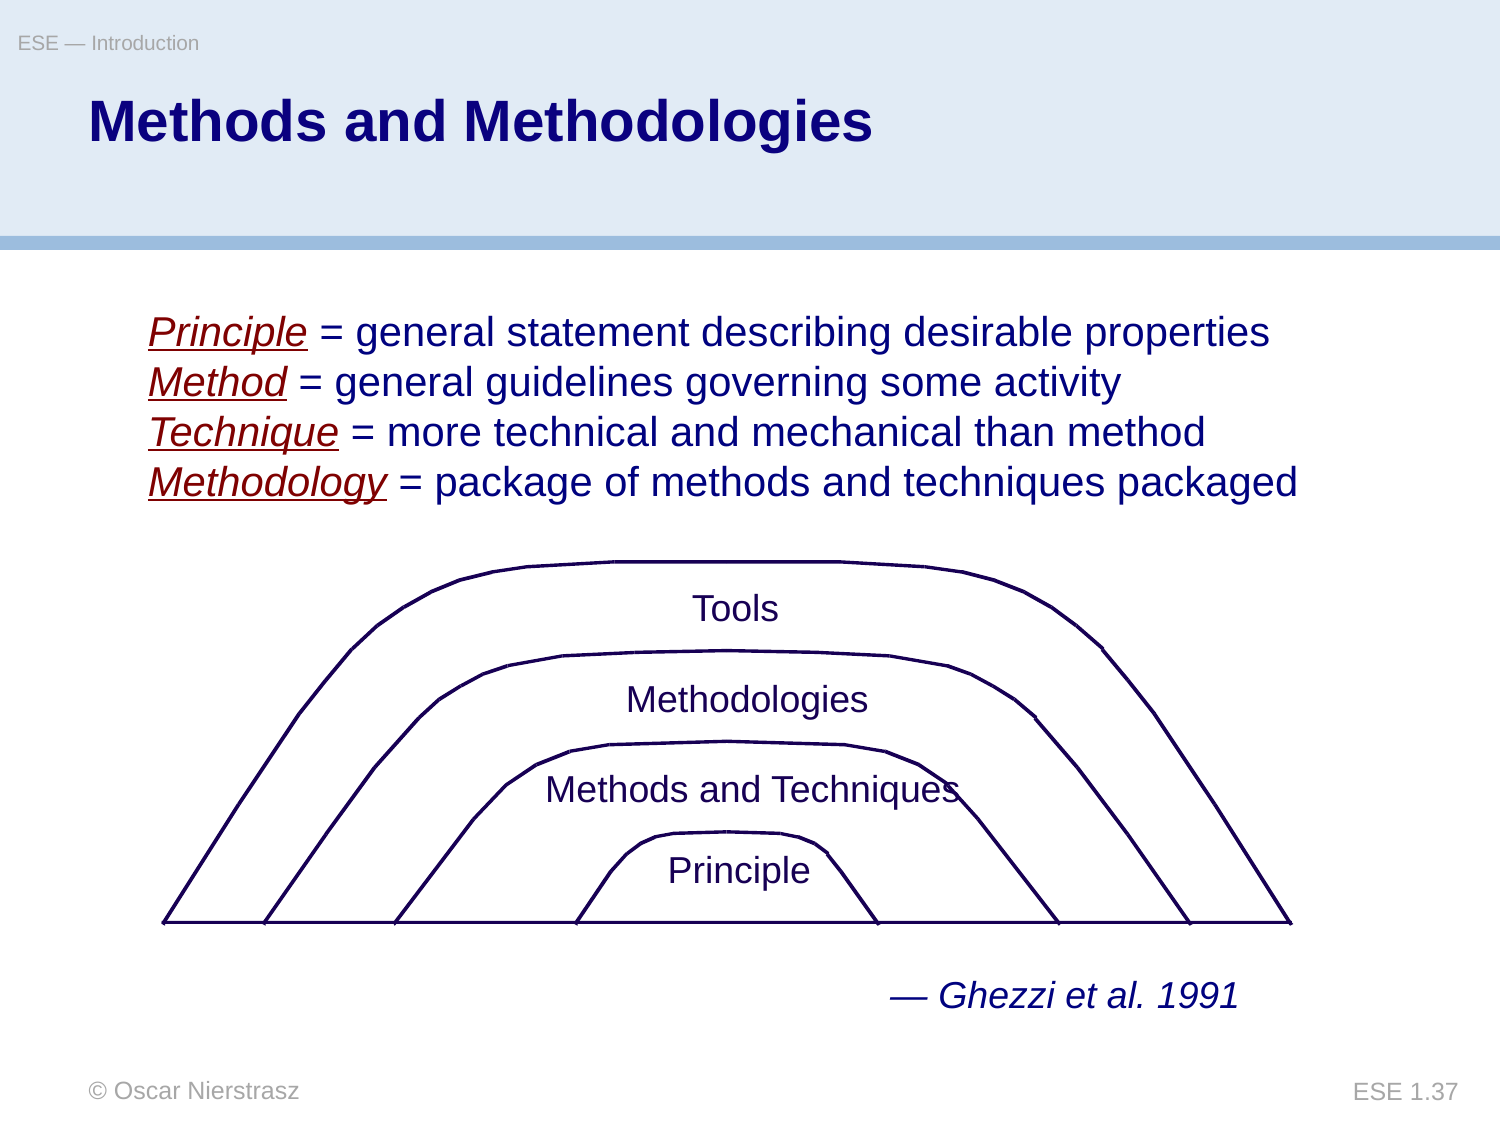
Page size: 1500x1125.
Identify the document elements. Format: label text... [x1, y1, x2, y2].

text_box [237, 713, 301, 805]
text_box [163, 803, 241, 920]
text_box [993, 578, 1025, 594]
text_box [163, 920, 1290, 924]
text_box [991, 684, 1015, 701]
text_box [634, 648, 726, 655]
text_box [946, 664, 971, 676]
text_box [1013, 697, 1038, 719]
text_box [609, 852, 628, 873]
text_box Methods and Techniques [545, 765, 961, 811]
slide_number © Oscar Nierstrasz [88, 1073, 715, 1104]
text_box [263, 833, 328, 920]
text_box [418, 697, 441, 720]
text_box [1100, 648, 1130, 681]
text_box [403, 590, 432, 609]
text_box [429, 578, 460, 594]
text_box [839, 560, 925, 569]
text_box [726, 560, 839, 564]
text_box [889, 654, 947, 668]
text_box [351, 624, 378, 651]
text_box [505, 763, 537, 787]
footer ESE — Introduction [17, 29, 904, 72]
text_box [1033, 717, 1079, 768]
text_box [654, 831, 673, 839]
text_box [726, 830, 780, 836]
text_box [1212, 803, 1291, 920]
text_box Methodologies [625, 674, 870, 720]
title Methods and Methodologies [88, 90, 1413, 226]
text_box [961, 570, 994, 582]
text_box [976, 818, 1059, 920]
text_box [1075, 766, 1129, 836]
text_box [1050, 605, 1077, 628]
text_box [297, 679, 327, 715]
text_box Principle [667, 845, 812, 891]
text_box [609, 739, 726, 747]
text_box [884, 749, 919, 766]
text_box [924, 565, 962, 574]
text_box [946, 784, 980, 820]
text_box [1126, 833, 1190, 920]
text_box [373, 716, 420, 769]
text_box [970, 672, 993, 688]
text_box [639, 835, 656, 846]
text_box [673, 830, 726, 836]
text_box [481, 664, 507, 676]
text_box [1075, 623, 1105, 650]
text_box [626, 842, 641, 856]
text_box [535, 749, 569, 767]
text_box [438, 684, 461, 701]
text_box [376, 605, 405, 628]
text_box [726, 648, 819, 655]
text_box [324, 766, 376, 836]
text_box [460, 673, 484, 688]
text_box — Ghezzi et al. 1991 [875, 963, 1255, 1023]
text_box [797, 835, 815, 846]
text_box [575, 870, 613, 920]
text_box Principle = general statement describing desirable properties Method = general guidelines governing some activity Technique = more technical and mechanical than method Methodology = package of methods and techniques packaged [133, 297, 1314, 513]
text_box [492, 565, 527, 574]
text_box [1023, 590, 1052, 609]
text_box [527, 560, 614, 569]
slide_number ESE 1.37 [1237, 1074, 1460, 1105]
text_box [917, 762, 950, 786]
text_box [1152, 712, 1217, 804]
text_box [471, 783, 507, 820]
text_box [1126, 679, 1156, 714]
text_box [507, 654, 562, 668]
text_box [838, 870, 878, 920]
text_box [324, 647, 353, 682]
text_box Tools [691, 584, 780, 630]
text_box [562, 650, 634, 658]
text_box [569, 742, 609, 754]
text_box [614, 560, 726, 564]
text_box [394, 819, 476, 920]
text_box [844, 742, 885, 754]
text_box [780, 831, 798, 839]
text_box [819, 650, 889, 658]
text_box [814, 841, 830, 855]
text_box [458, 570, 493, 582]
text_box [726, 739, 844, 747]
text_box [825, 853, 843, 872]
